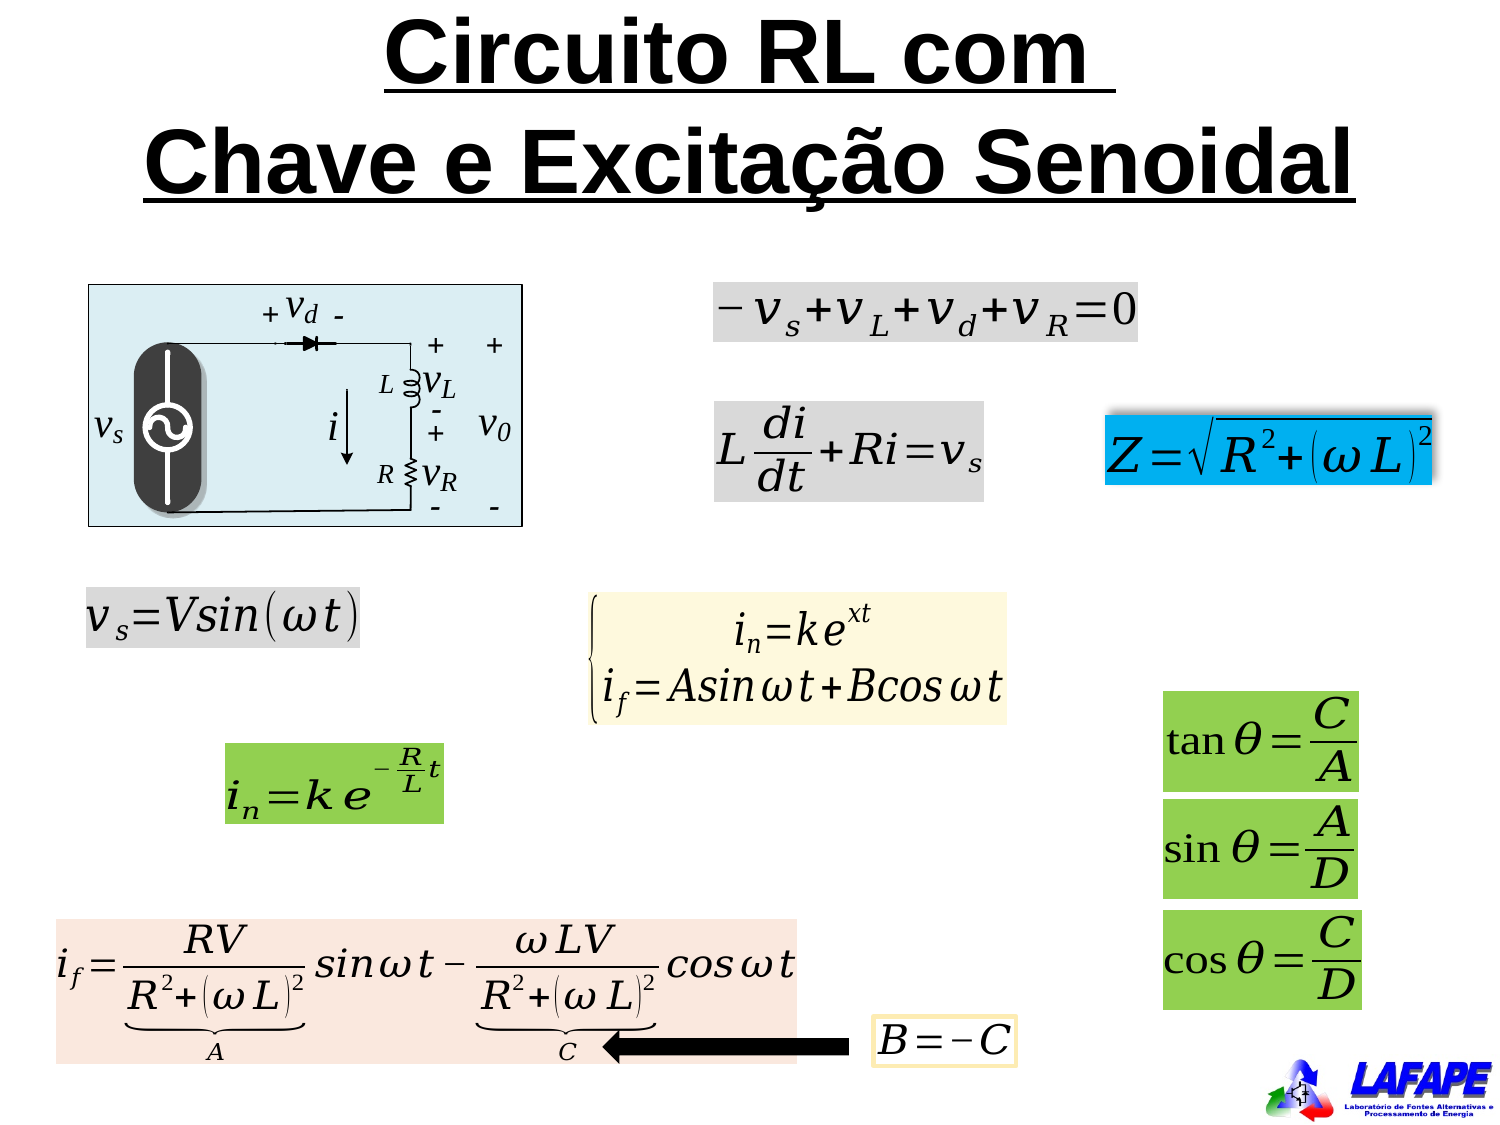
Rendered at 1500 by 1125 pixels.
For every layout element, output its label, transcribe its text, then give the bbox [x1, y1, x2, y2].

text_box [600, 1027, 851, 1066]
picture [1260, 1054, 1500, 1124]
picture [70, 266, 525, 541]
text_box Circuito RL com Chave e Excitação Senoidal [0, 30, 1500, 173]
